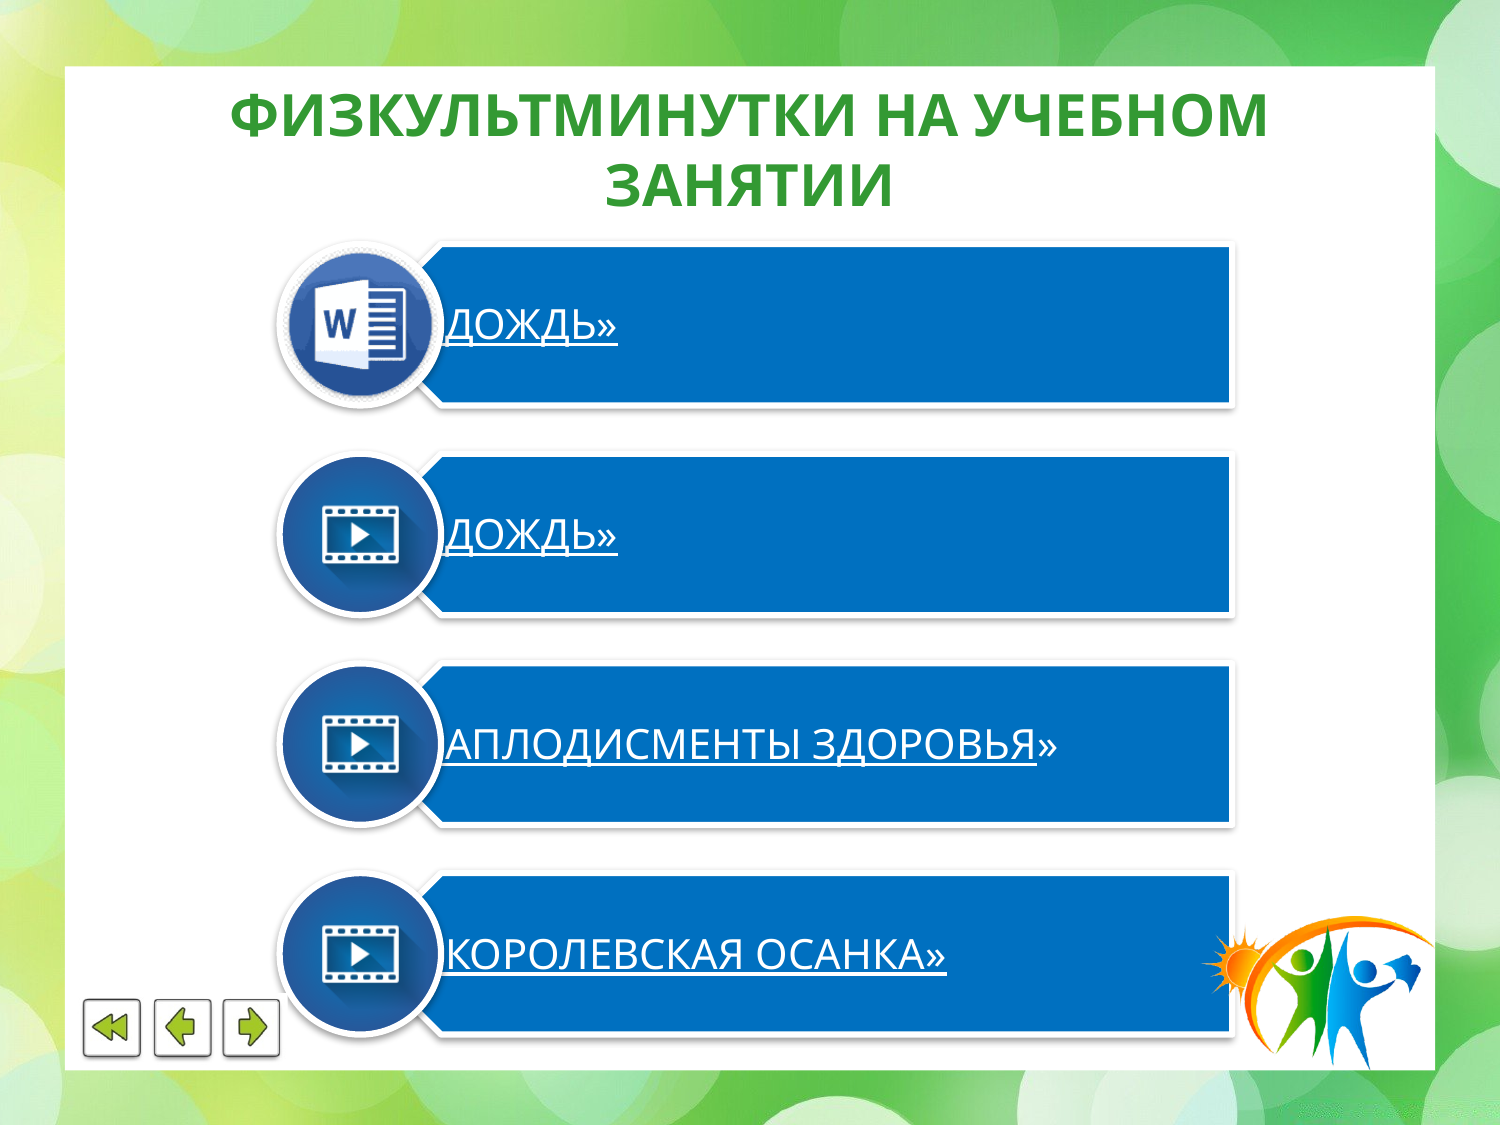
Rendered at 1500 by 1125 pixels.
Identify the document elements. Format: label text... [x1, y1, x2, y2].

picture [0, 0, 1500, 1125]
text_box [100, 243, 1412, 1036]
title ФИЗКУЛЬТМИНУТКИ НА УЧЕБНОМ ЗАНЯТИИ [64, 66, 1436, 231]
